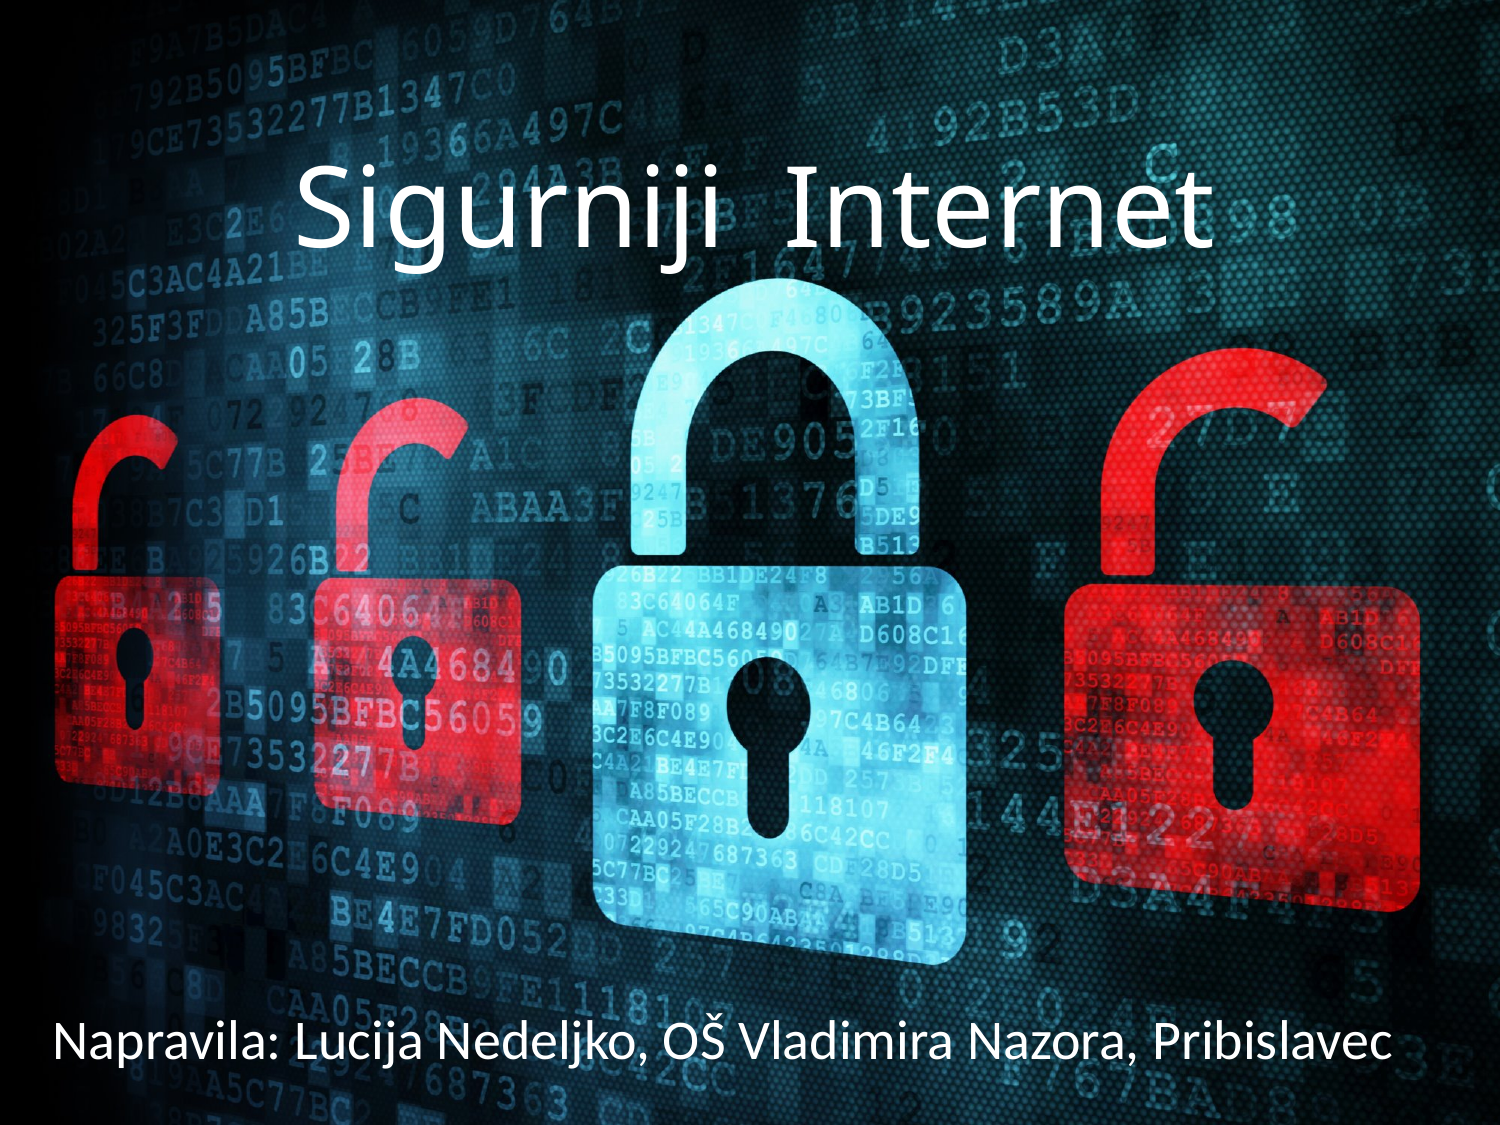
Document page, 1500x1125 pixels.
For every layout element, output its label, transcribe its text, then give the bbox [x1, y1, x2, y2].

title Sigurniji Internet [117, 82, 1393, 324]
subtitle Napravila: Lucija Nedeljko, OŠ Vladimira Nazora, Pribislavec [0, 996, 1447, 1125]
picture [0, 0, 1500, 1125]
